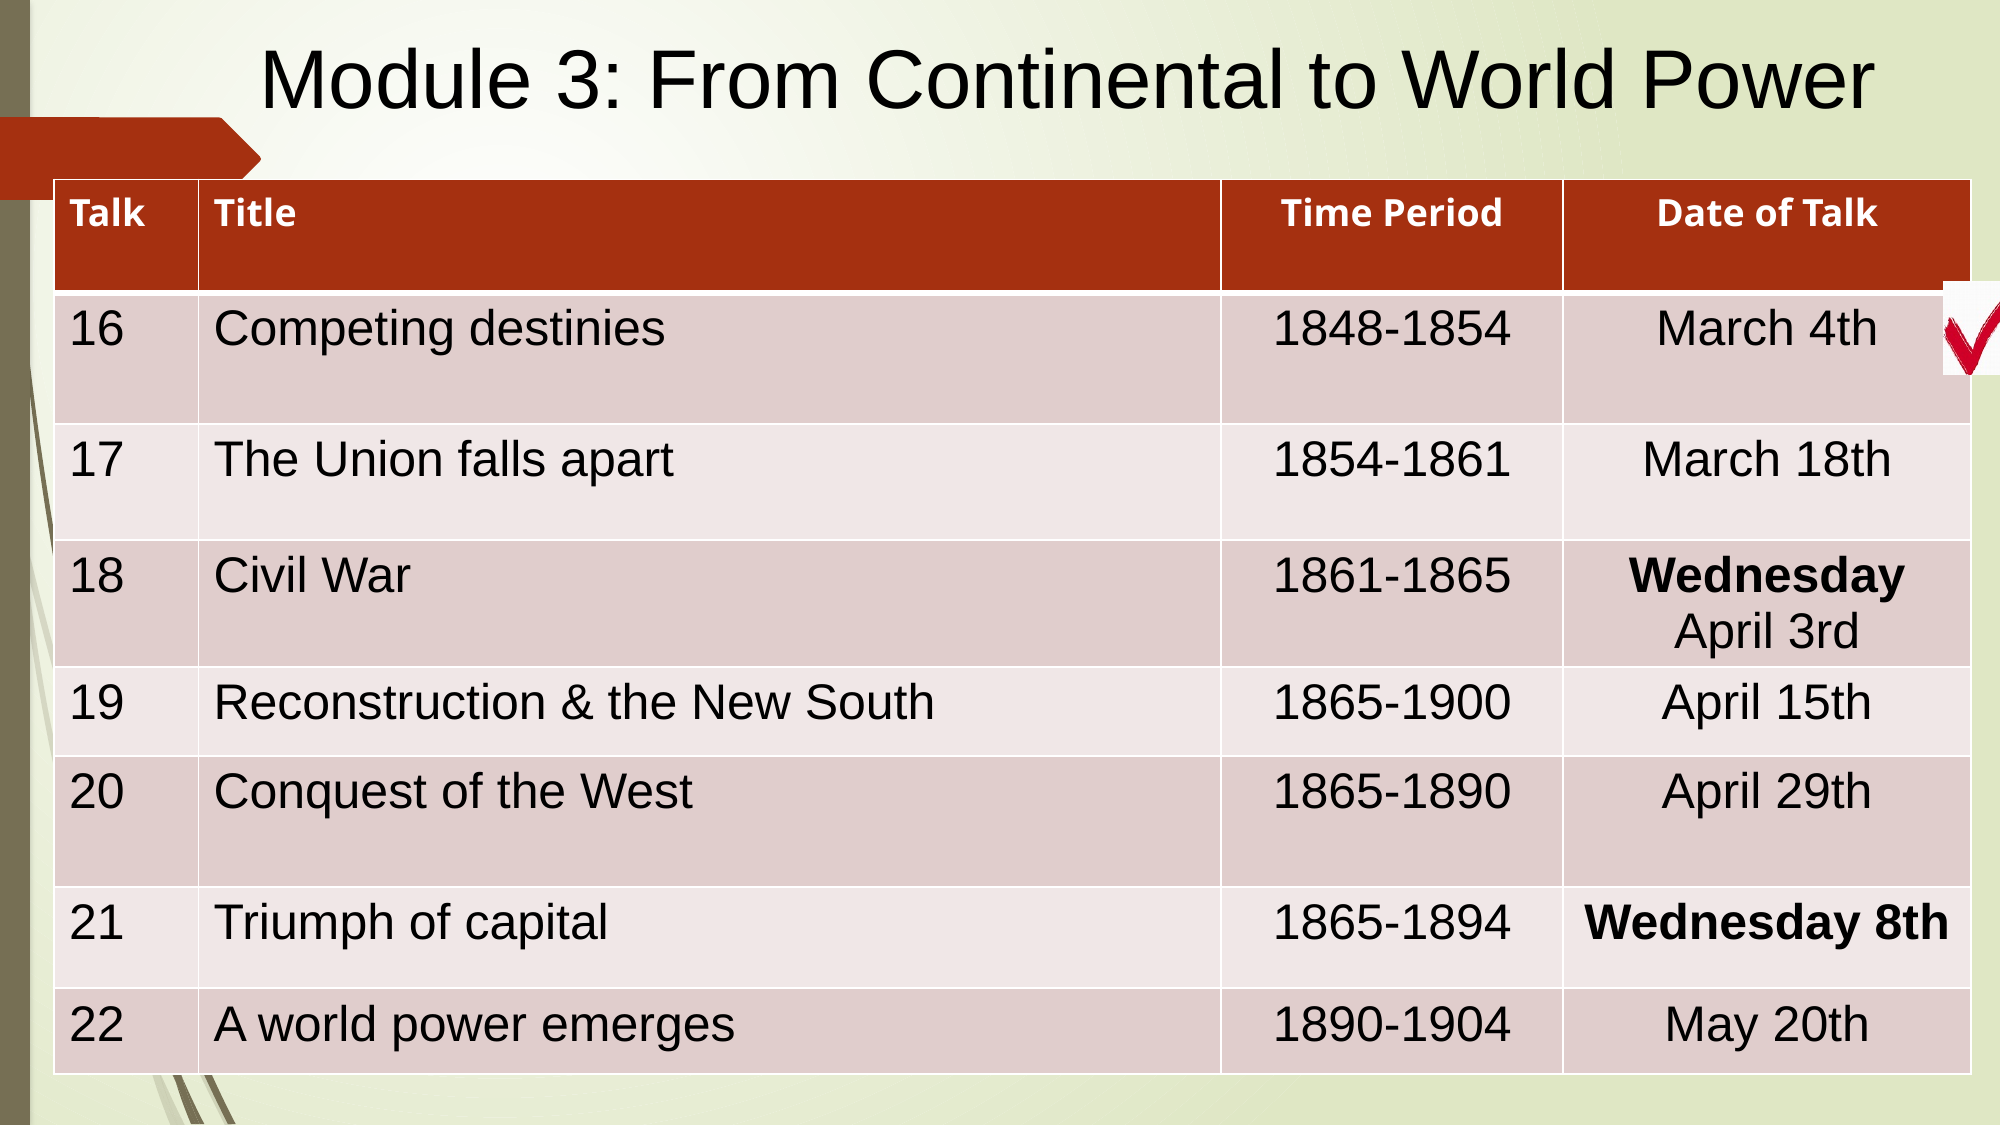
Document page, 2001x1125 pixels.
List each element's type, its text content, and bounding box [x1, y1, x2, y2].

table_cell Wednesday 8th [1564, 888, 1970, 987]
table_cell Conquest of the West [199, 757, 1220, 886]
table_cell 18 [55, 541, 198, 666]
table_cell 1865-1894 [1222, 888, 1562, 987]
table_cell Civil War [199, 541, 1220, 666]
table_cell Wednesday April 3rd [1564, 541, 1970, 666]
table_cell 1854-1861 [1222, 425, 1562, 539]
table_cell April 15th [1564, 668, 1970, 755]
table_cell Triumph of capital [199, 888, 1220, 987]
table_cell May 20th [1564, 989, 1970, 1073]
table_cell 17 [55, 425, 198, 539]
table_cell 1861-1865 [1222, 541, 1562, 666]
table_cell A world power emerges [199, 989, 1220, 1073]
table_cell Reconstruction & the New South [199, 668, 1220, 755]
table_header Title [199, 180, 1220, 290]
table_cell March 4th [1564, 296, 1970, 423]
table_cell 1890-1904 [1222, 989, 1562, 1073]
table_header Talk [55, 180, 198, 290]
table_cell April 29th [1564, 757, 1970, 886]
table_cell Competing destinies [199, 296, 1220, 423]
table_cell 22 [55, 989, 198, 1073]
picture [1943, 281, 2000, 375]
table_cell 1848-1854 [1222, 296, 1562, 423]
table_cell 19 [55, 668, 198, 755]
table_cell 1865-1890 [1222, 757, 1562, 886]
table_header Date of Talk [1564, 180, 1970, 290]
table_cell 1865-1900 [1222, 668, 1562, 755]
text_box Module 3: From Continental to World Power [244, 17, 1939, 133]
table_cell 21 [55, 888, 198, 987]
table_header Time Period [1222, 180, 1562, 290]
table_cell March 18th [1564, 425, 1970, 539]
table_cell 20 [55, 757, 198, 886]
table_cell 16 [55, 296, 198, 423]
table_cell The Union falls apart [199, 425, 1220, 539]
